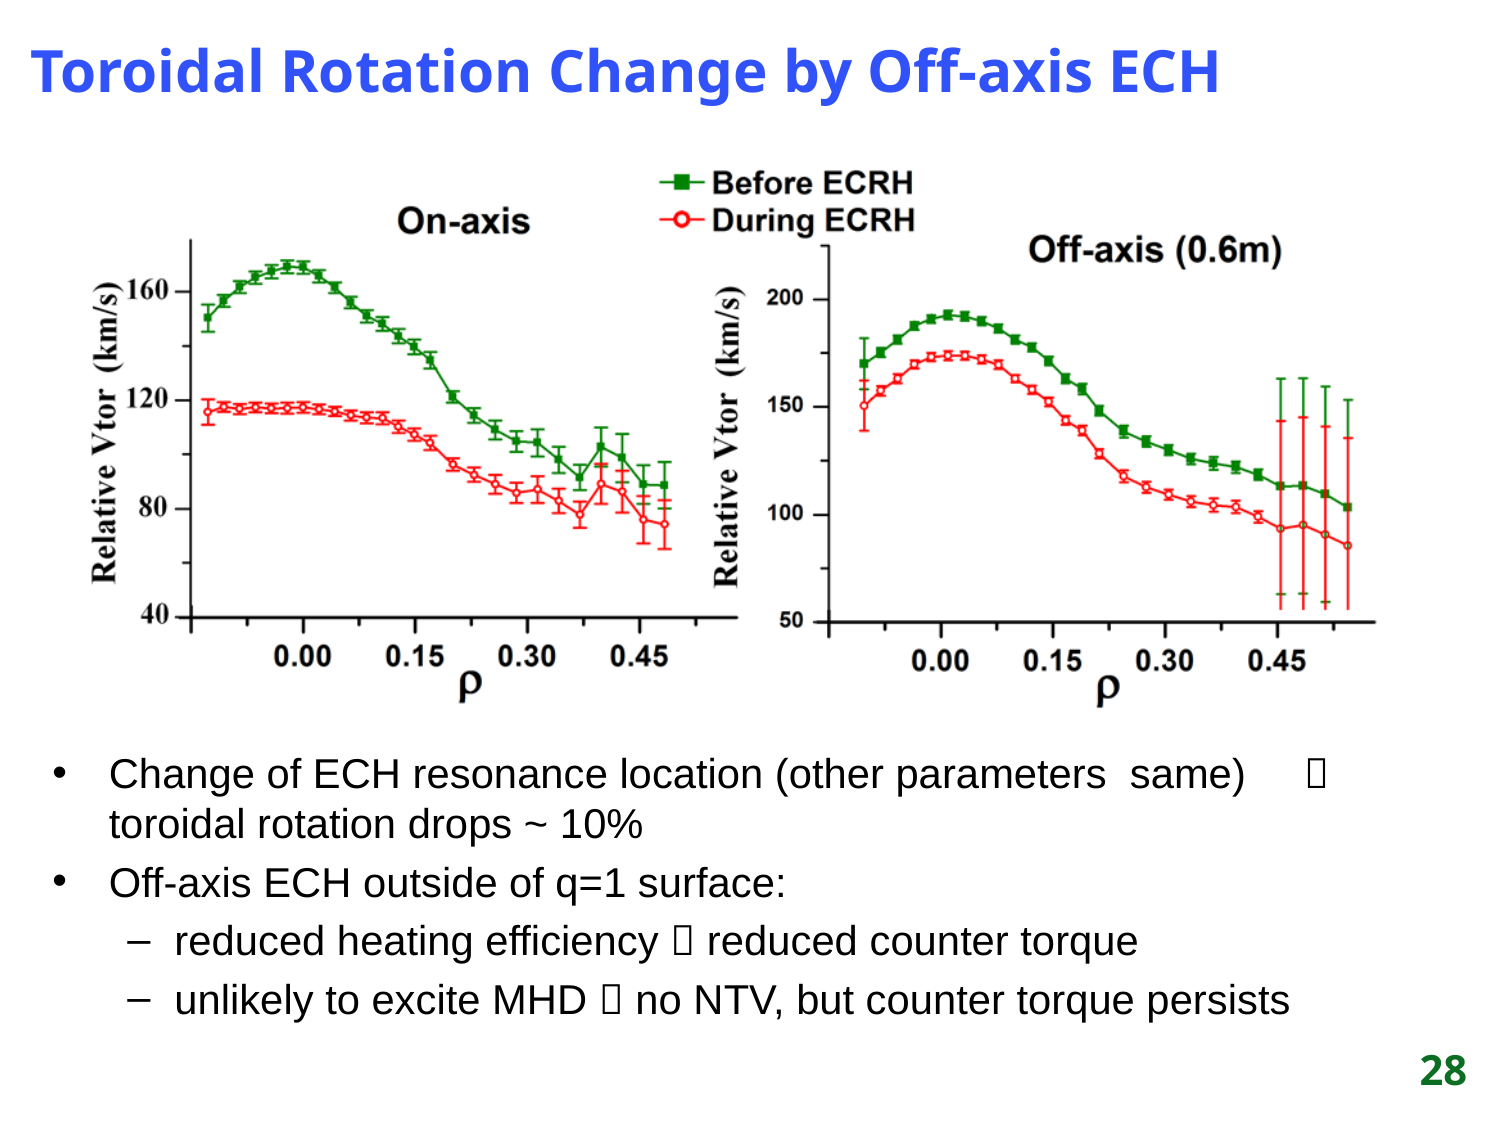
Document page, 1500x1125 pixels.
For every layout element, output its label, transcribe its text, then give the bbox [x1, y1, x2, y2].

text_box Toroidal Rotation Change by Off-axis ECH [15, 13, 1292, 125]
picture [84, 150, 1396, 719]
list Change of ECH resonance location (other parameters same)  toroidal rotation drops ~ 10% Off-axis ECH outside of q=1 surface: reduced heating efficiency  reduced counter torque unlikely to excite MHD  no NTV, but counter torque persists [37, 739, 1479, 1048]
text_box 28 [1399, 1042, 1483, 1103]
